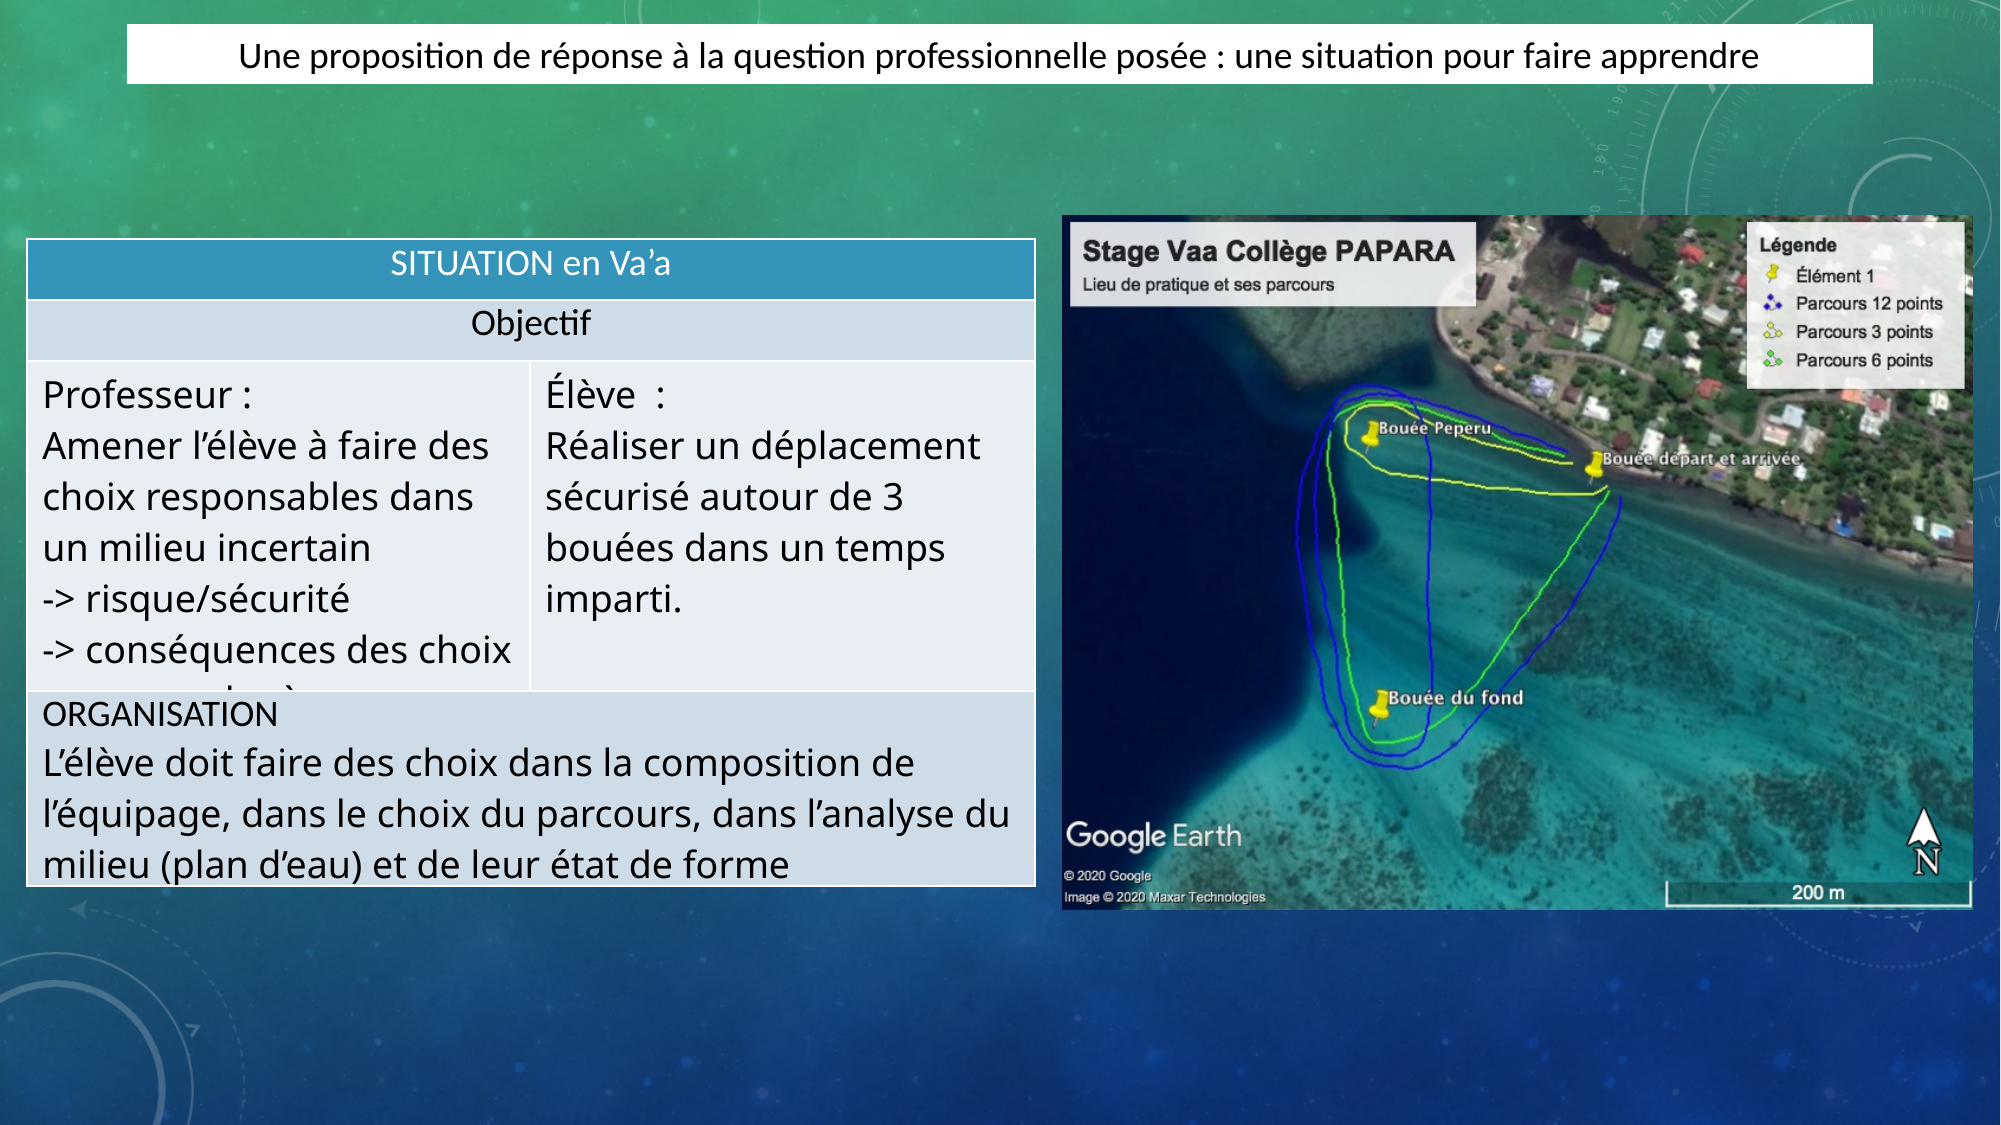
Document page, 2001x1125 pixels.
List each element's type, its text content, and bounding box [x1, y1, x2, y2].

table_cell Objectif [28, 301, 1034, 360]
table_cell Professeur : Amener l’élève à faire des choix responsables dans un milieu incertain -> risque/sécurité -> conséquences des choix -> apprendre à renoncer [28, 362, 529, 690]
table_cell Élève : Réaliser un déplacement sécurisé autour de 3 bouées dans un temps imparti. [531, 362, 1034, 690]
table_cell ORGANISATION L’élève doit faire des choix dans la composition de l’équipage, dans le choix du parcours, dans l’analyse du milieu (plan d’eau) et de leur état de forme [28, 692, 1034, 885]
text_box Une proposition de réponse à la question professionnelle posée : une situation pour faire apprendre [127, 24, 1873, 84]
picture [0, 0, 2001, 1125]
table_header SITUATION en Va’a [28, 240, 1034, 299]
